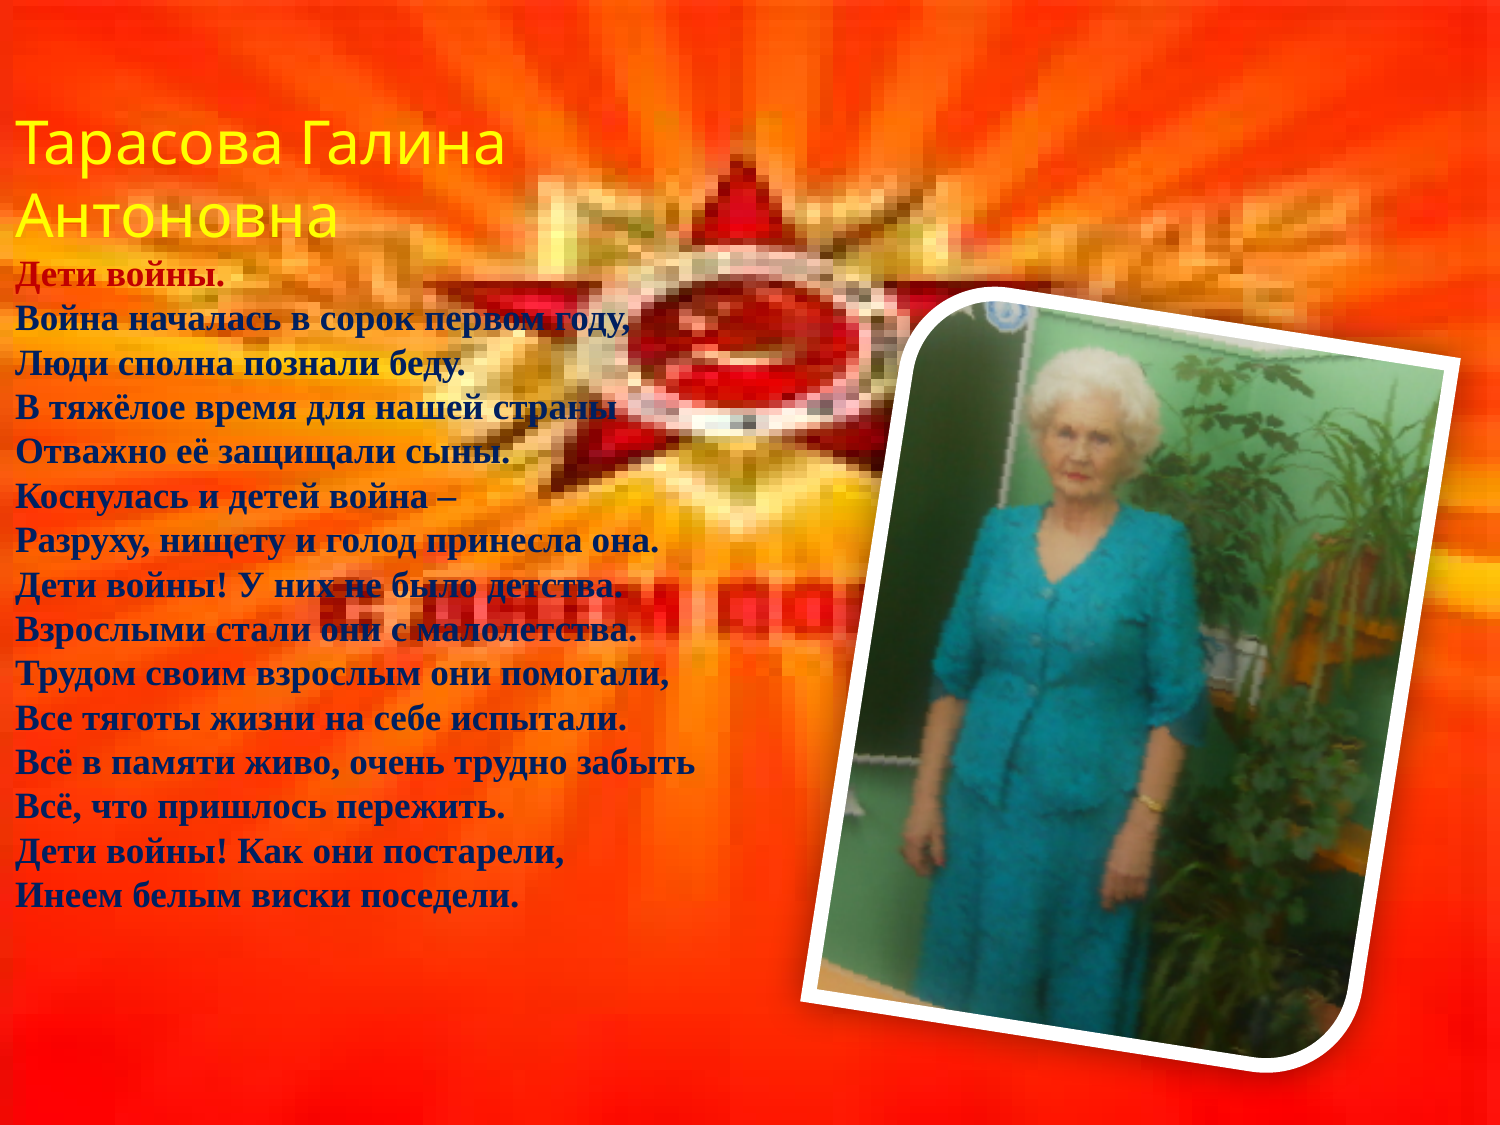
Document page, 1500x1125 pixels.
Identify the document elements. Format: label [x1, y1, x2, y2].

list [0, 0, 1500, 1125]
picture [860, 318, 1401, 1042]
